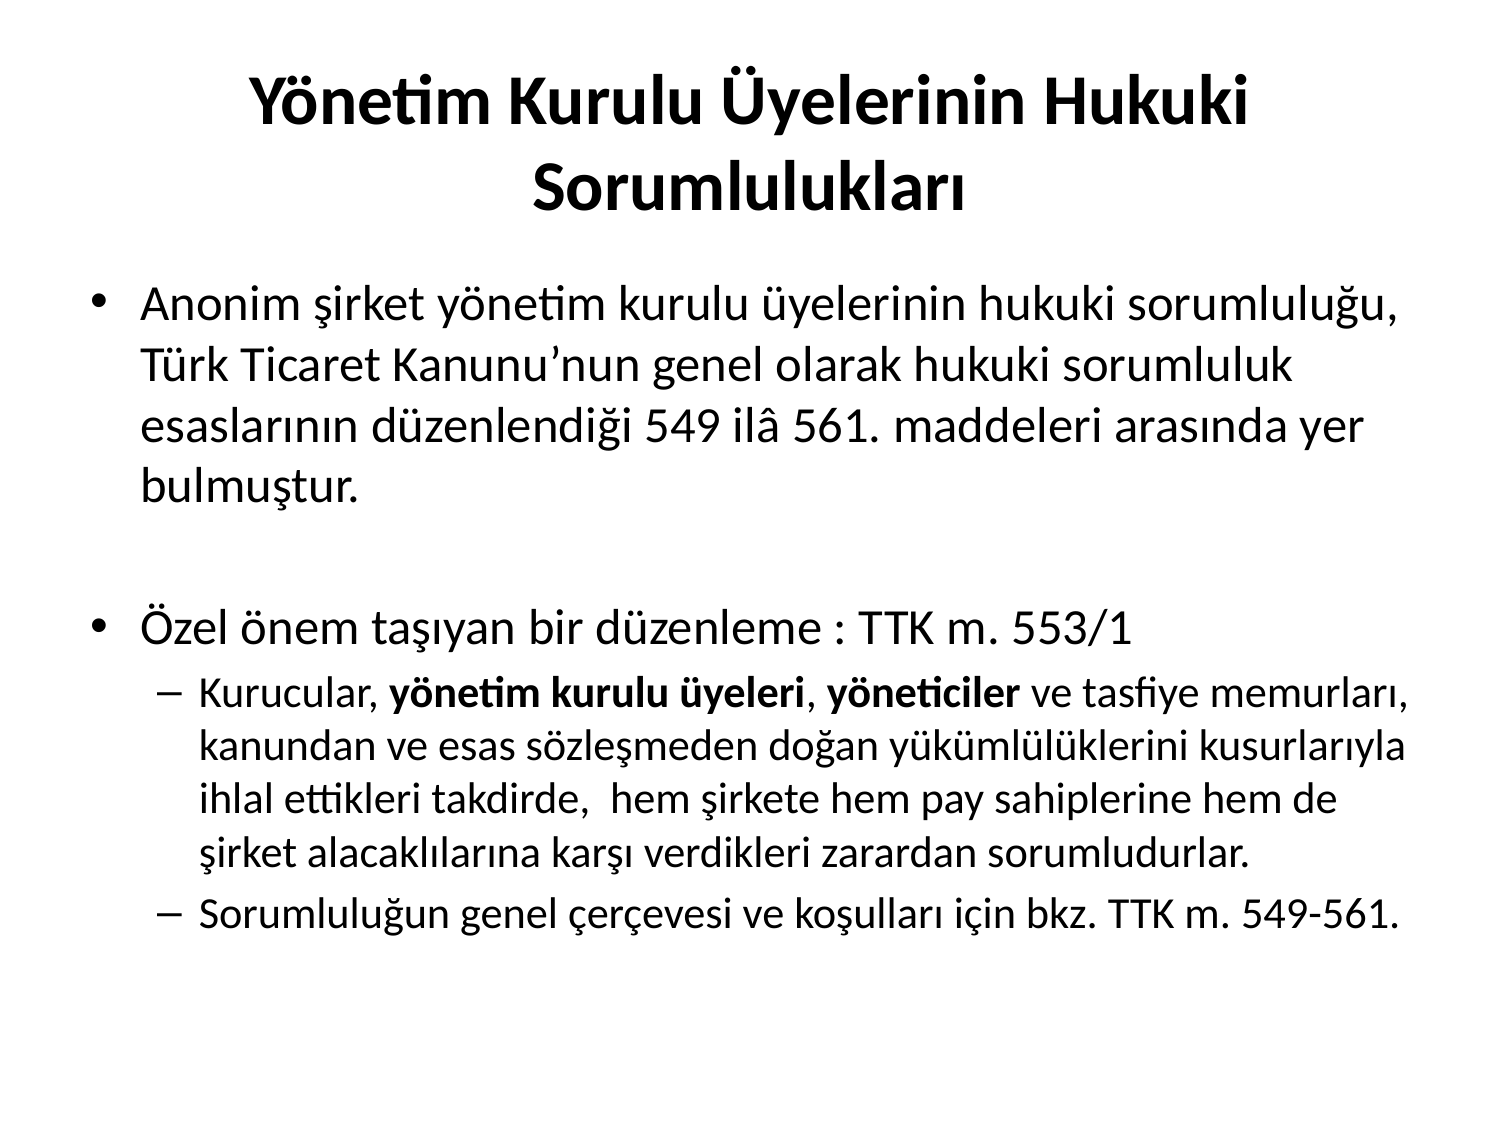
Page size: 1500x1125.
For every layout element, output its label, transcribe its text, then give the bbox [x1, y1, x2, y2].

list Anonim şirket yönetim kurulu üyelerinin hukuki sorumluluğu, Türk Ticaret Kanunu’nun genel olarak hukuki sorumluluk esaslarının düzenlendiği 549 ilâ 561. maddeleri arasında yer bulmuştur. Özel önem taşıyan bir düzenleme : TTK m. 553/1 Kurucular, yönetim kurulu üyeleri, yöneticiler ve tasfiye memurları, kanundan ve esas sözleşmeden doğan yükümlülüklerini kusurlarıyla ihlal ettikleri takdirde, hem şirkete hem pay sahiplerine hem de şirket alacaklılarına karşı verdikleri zarardan sorumludurlar. Sorumluluğun genel çerçevesi ve koşulları için bkz. TTK m. 549-561. [75, 262, 1425, 1005]
title Yönetim Kurulu Üyelerinin Hukuki Sorumlulukları [75, 45, 1425, 233]
